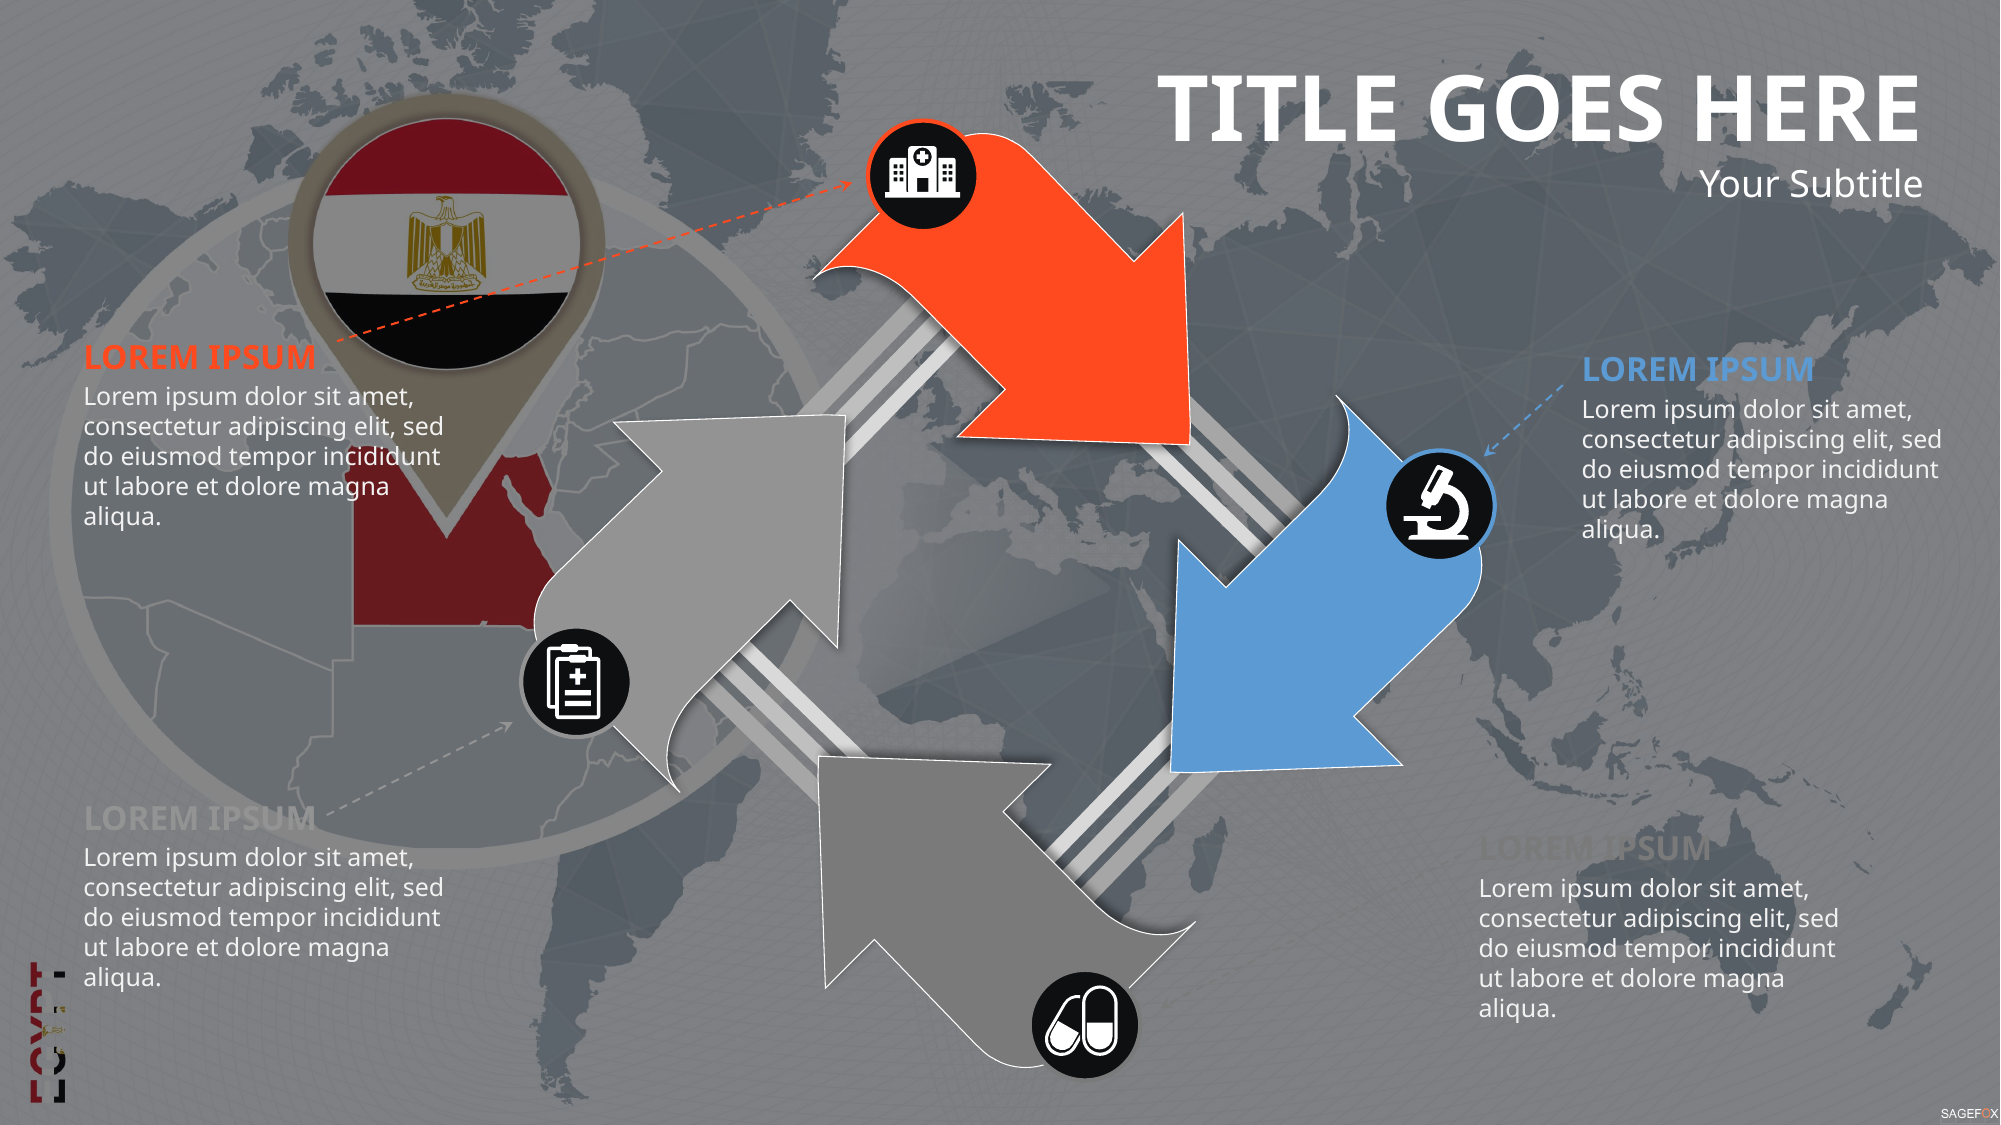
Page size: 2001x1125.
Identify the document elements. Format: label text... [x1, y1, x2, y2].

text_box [1042, 985, 1118, 1058]
text_box [853, 132, 1188, 322]
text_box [726, 322, 1279, 876]
text_box [1279, 394, 1483, 771]
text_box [321, 722, 513, 818]
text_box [1483, 381, 1567, 457]
text_box LOREM IPSUM Lorem ipsum dolor sit amet, consectetur adipiscing elit, sed do eiusmod tempor incididunt ut labore et dolore magna aliqua. [1566, 341, 1972, 551]
text_box [885, 146, 961, 198]
text_box LOREM IPSUM Lorem ipsum dolor sit amet, consectetur adipiscing elit, sed do eiusmod tempor incididunt ut labore et dolore magna aliqua. [68, 328, 474, 538]
text_box [520, 625, 633, 739]
text_box [533, 417, 726, 794]
text_box LOREM IPSUM Lorem ipsum dolor sit amet, consectetur adipiscing elit, sed do eiusmod tempor incididunt ut labore et dolore magna aliqua. [68, 789, 474, 999]
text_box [1160, 853, 1464, 1009]
text_box [1403, 464, 1469, 540]
text_box TITLE GOES HERE Your Subtitle [1035, 42, 1939, 212]
text_box [820, 876, 1160, 1069]
text_box [866, 119, 980, 233]
picture [0, 0, 2001, 1125]
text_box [546, 644, 601, 720]
text_box LOREM IPSUM Lorem ipsum dolor sit amet, consectetur adipiscing elit, sed do eiusmod tempor incididunt ut labore et dolore magna aliqua. [1463, 820, 1869, 1030]
text_box [1383, 449, 1496, 563]
text_box [1028, 968, 1142, 1082]
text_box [336, 182, 853, 342]
